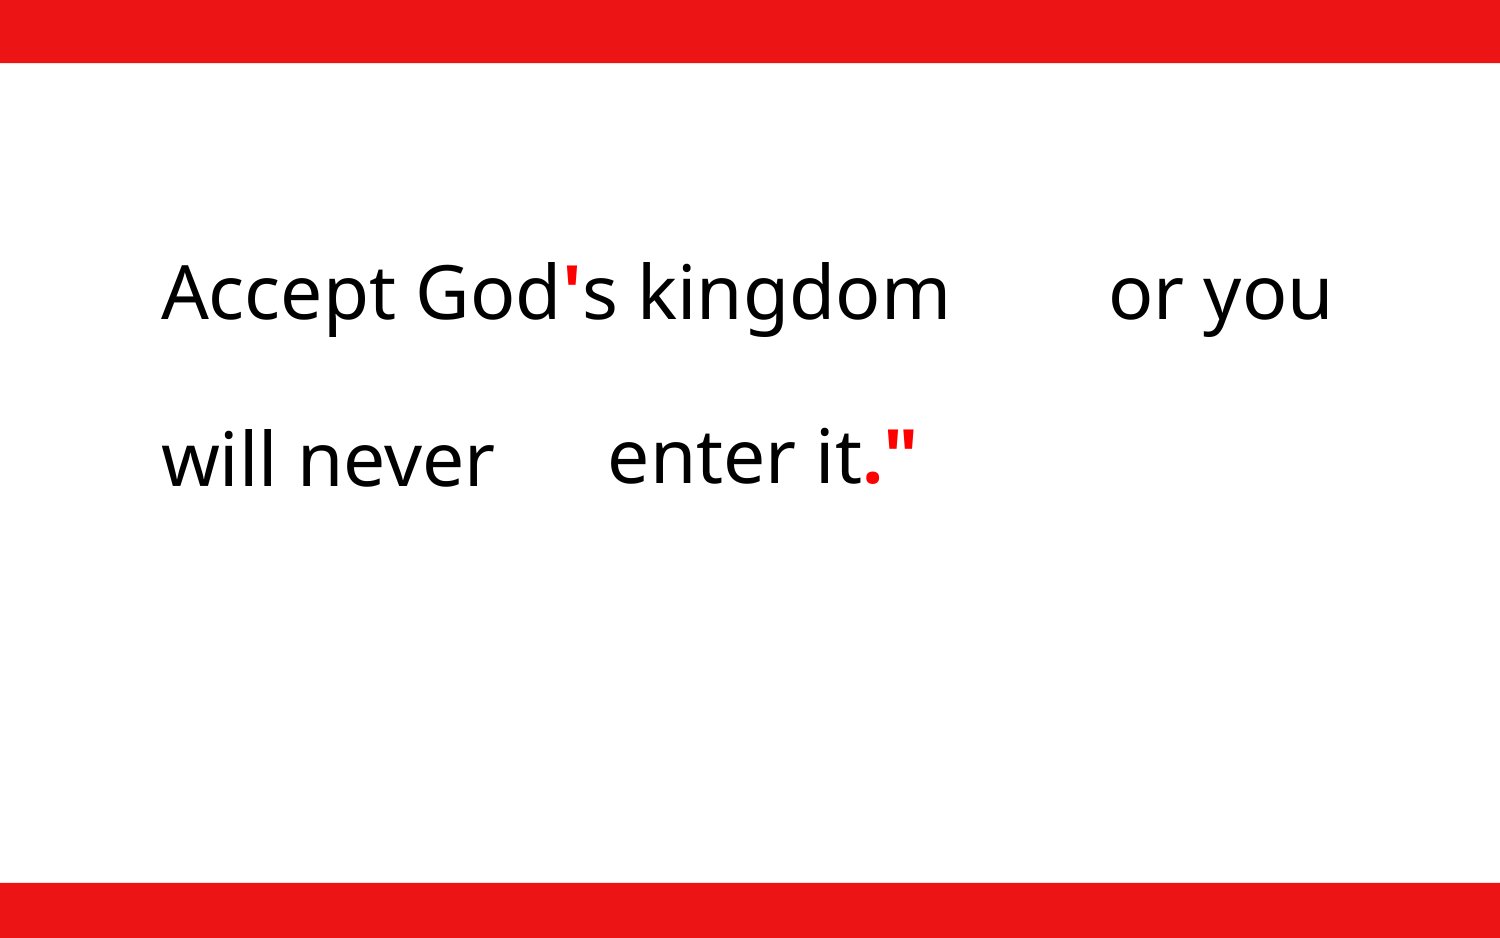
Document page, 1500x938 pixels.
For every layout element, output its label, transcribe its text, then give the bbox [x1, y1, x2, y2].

text_box [0, 882, 1500, 938]
text_box [0, 0, 1500, 64]
list Accept God's kingdom [146, 192, 1071, 389]
text_box enter it." [592, 356, 952, 526]
text_box will never [146, 358, 553, 529]
text_box or you [1093, 192, 1360, 362]
